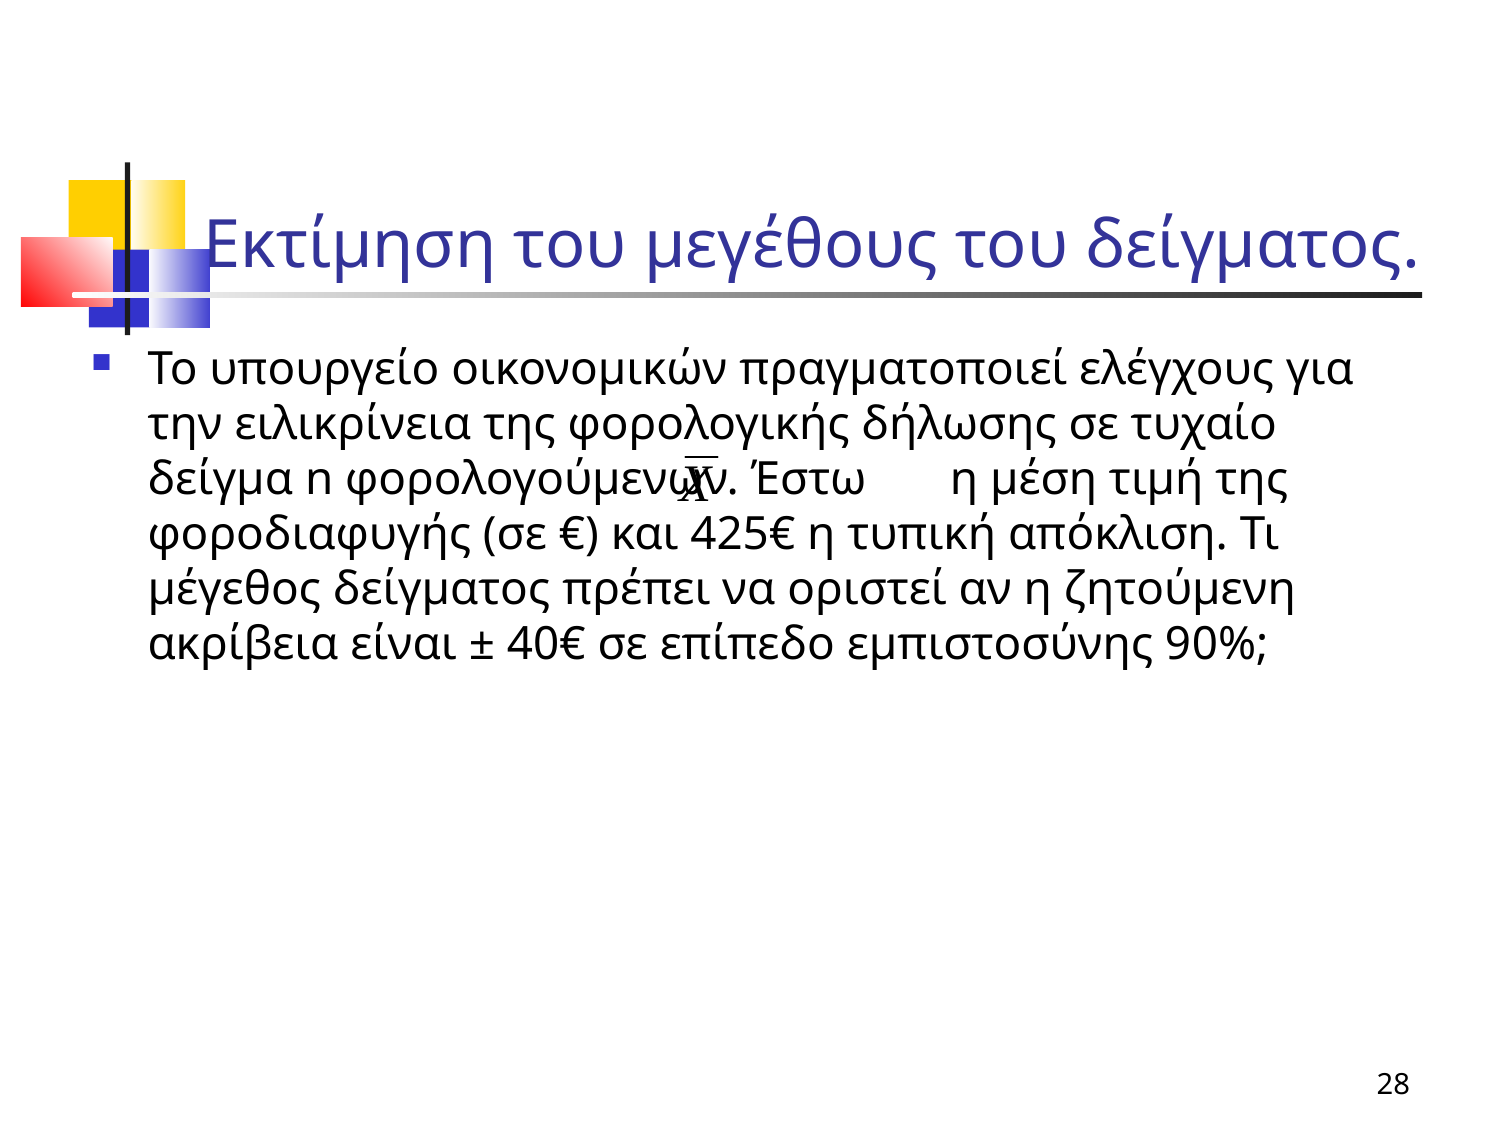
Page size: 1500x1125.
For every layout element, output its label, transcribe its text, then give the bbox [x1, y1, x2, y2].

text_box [666, 443, 729, 520]
text_box Εκτίμηση του μεγέθους του δείγματος. [188, 101, 1468, 289]
text_box 28 [1112, 1037, 1425, 1113]
text_box Το υπουργείο οικονομικών πραγματοποιεί ελέγχους για την ειλικρίνεια της φορολογικής δήλωσης σε τυχαίο δείγμα n φορολογούμενων. Έστω η μέση τιμή της φοροδιαφυγής (σε €) και 425€ η τυπική απόκλιση. Τι μέγεθος δείγματος πρέπει να οριστεί αν η ζητούμενη ακρίβεια είναι ± 40€ σε επίπεδο εμπιστοσύνης 90%; [76, 331, 1424, 1059]
